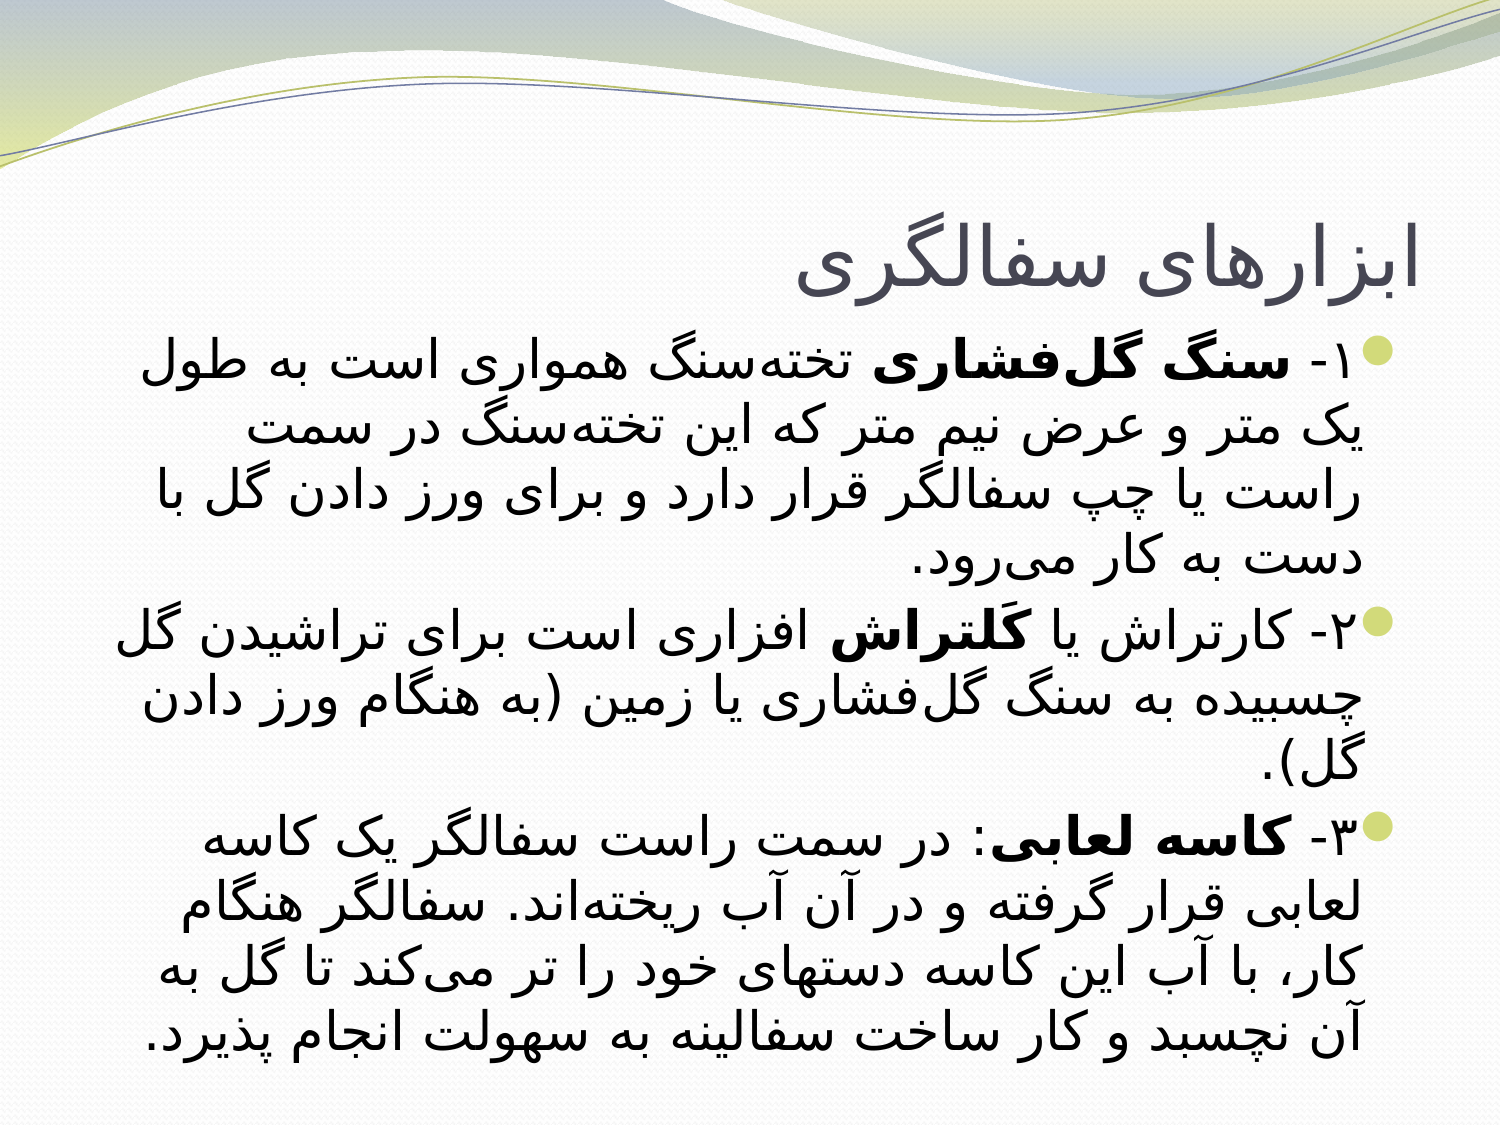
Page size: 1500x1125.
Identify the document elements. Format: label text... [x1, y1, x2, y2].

title ابزارهای سفالگری [75, 115, 1425, 303]
list ۱- سنگ گل‌فشاری تخته‌سنگ همواری است به طول یک متر و عرض نیم متر که این تخته‌سنگ در سمت راست یا چپ سفالگر قرار دارد و برای ورز دادن گل با دست به کار می‌رود. ۲- کارتراش یا کَلتراش افزاری است برای تراشیدن گل چسبیده به سنگ گل‌فشاری یا زمین (به هنگام ورز دادن گل). ۳- کاسه لعابی: در سمت راست سفالگر یک کاسه لعابی قرار گرفته و در آن آب ریخته‌اند. سفالگر هنگام کار، با آب این کاسه دستهای خود را تر می‌کند تا گل به آن نچسبد و کار ساخت سفالینه به سهولت انجام پذیرد. [75, 317, 1425, 1038]
